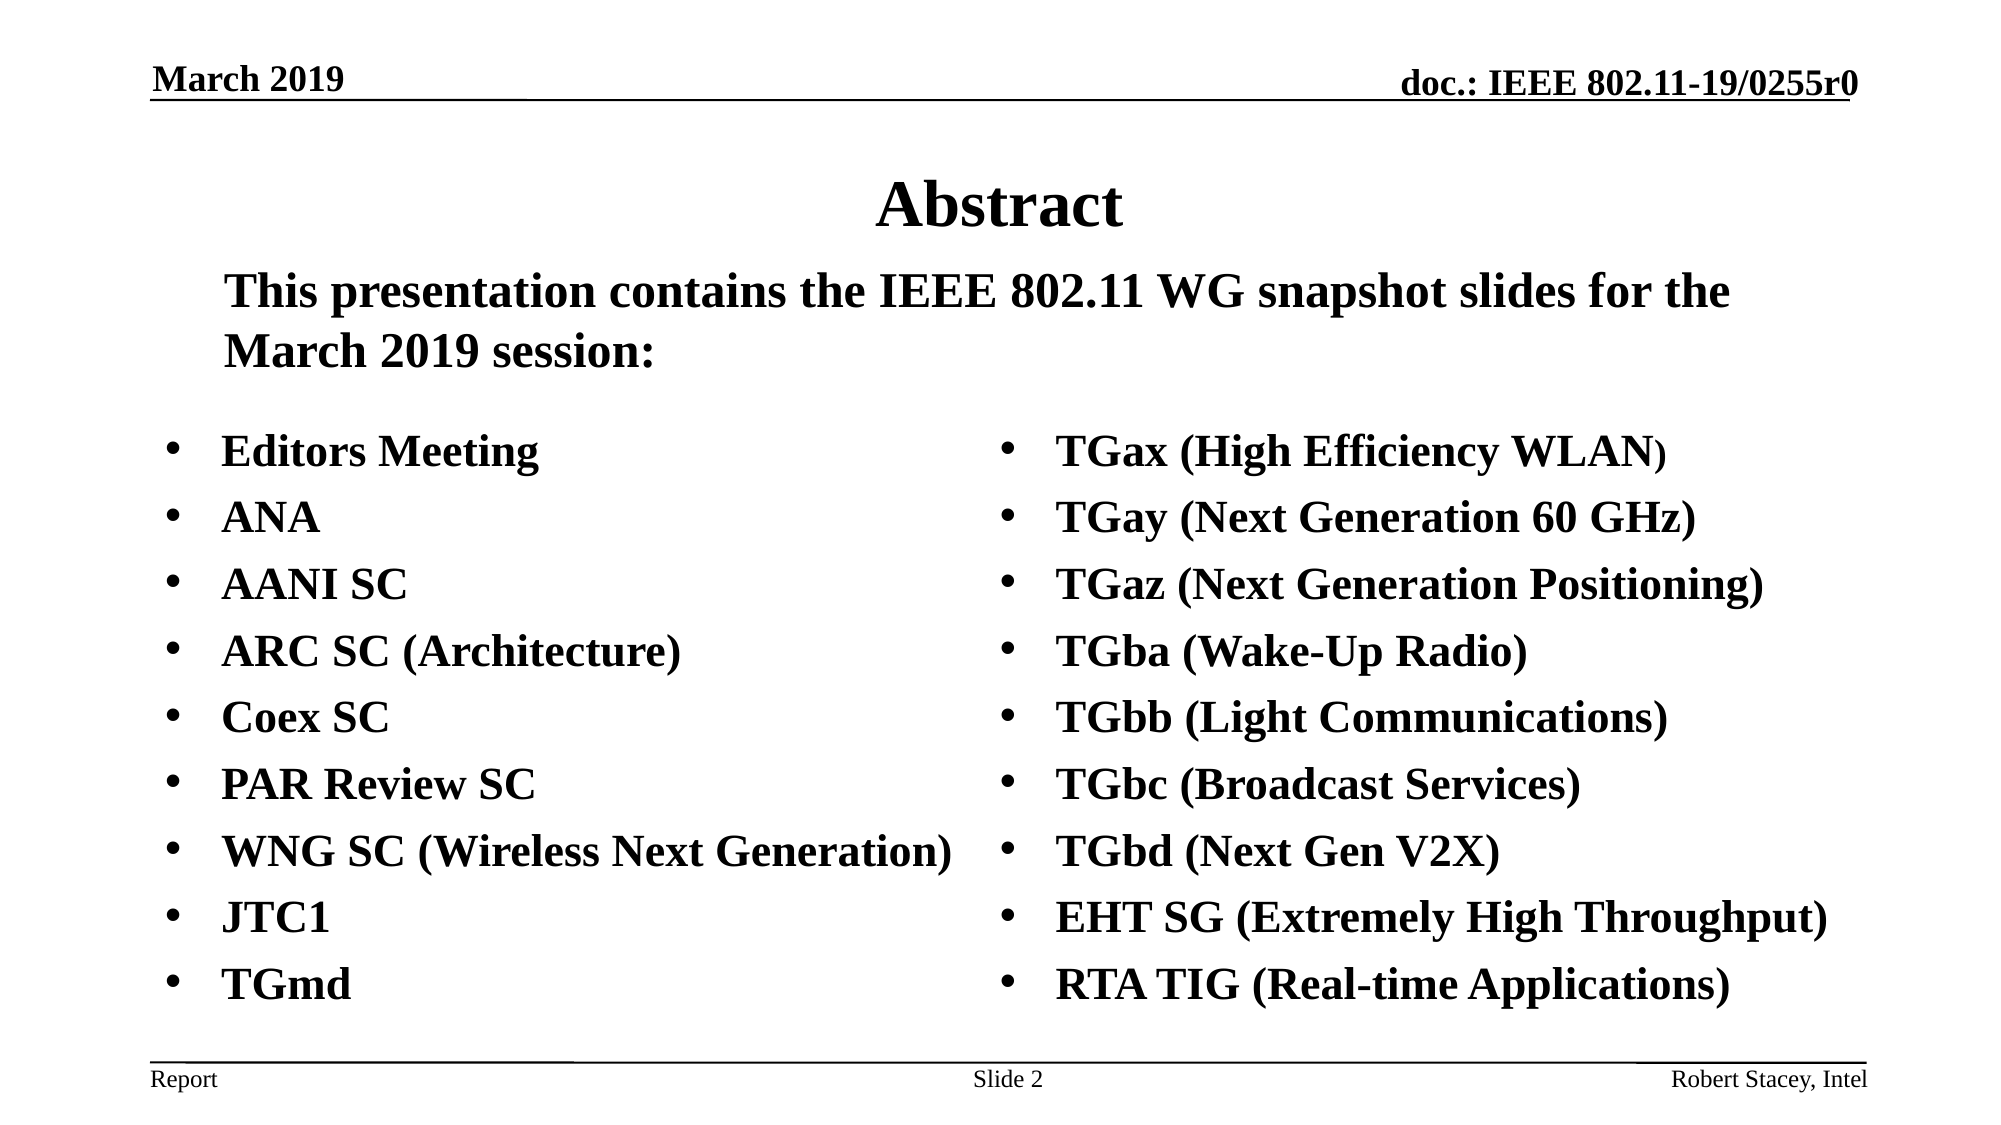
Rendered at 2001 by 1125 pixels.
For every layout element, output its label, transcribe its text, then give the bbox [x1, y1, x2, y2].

footer Robert Stacey, Intel [1171, 1061, 1869, 1093]
slide_number Slide 2 [950, 1061, 1067, 1123]
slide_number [152, 54, 563, 100]
title Abstract [149, 112, 1850, 288]
list Editors Meeting ANA AANI SC ARC SC (Architecture) Coex SC PAR Review SC WNG SC (Wireless Next Generation) JTC1 TGmd TGax (High Efficiency WLAN) TGay (Next Generation 60 GHz) TGaz (Next Generation Positioning) TGba (Wake-Up Radio) TGbb (Light Communications) TGbc (Broadcast Services) TGbd (Next Gen V2X) EHT SG (Extremely High Throughput) RTA TIG (Real-time Applications) [149, 412, 1850, 1063]
text_box This presentation contains the IEEE 802.11 WG snapshot slides for the March 2019 session: [152, 249, 1850, 388]
